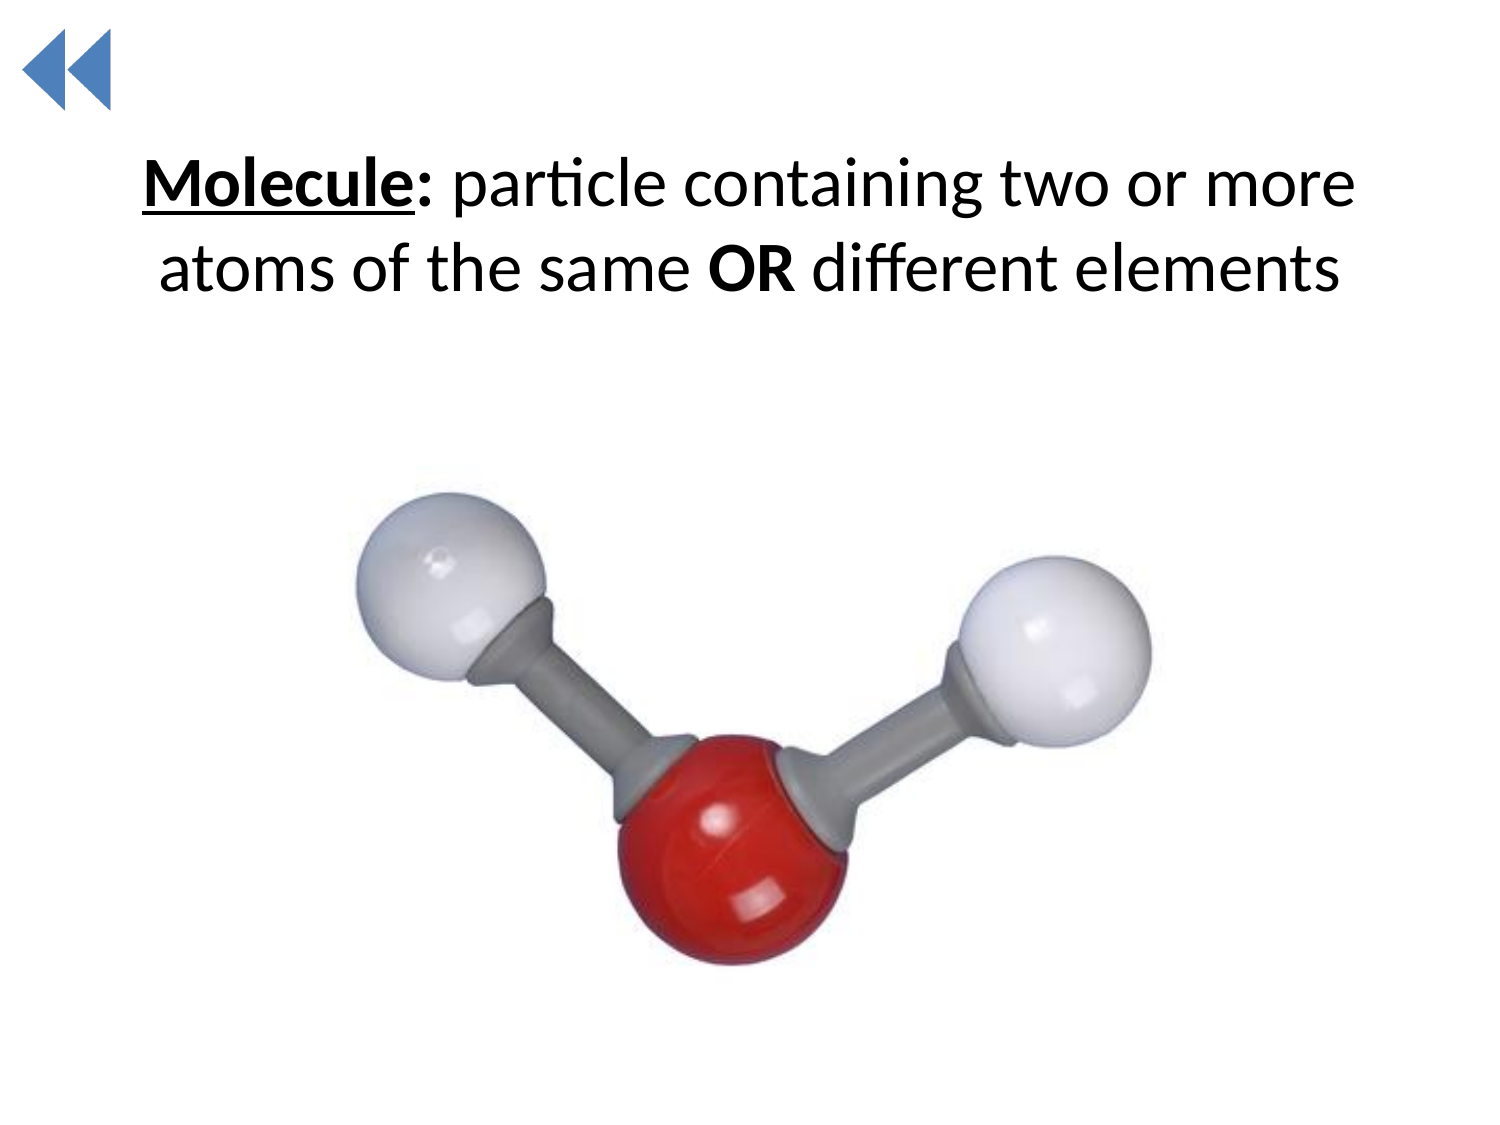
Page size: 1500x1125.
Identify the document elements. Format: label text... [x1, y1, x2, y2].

picture [249, 366, 1251, 1032]
title Molecule: particle containing two or more atoms of the same OR different elements [42, 99, 1458, 341]
text_box [0, 0, 140, 140]
